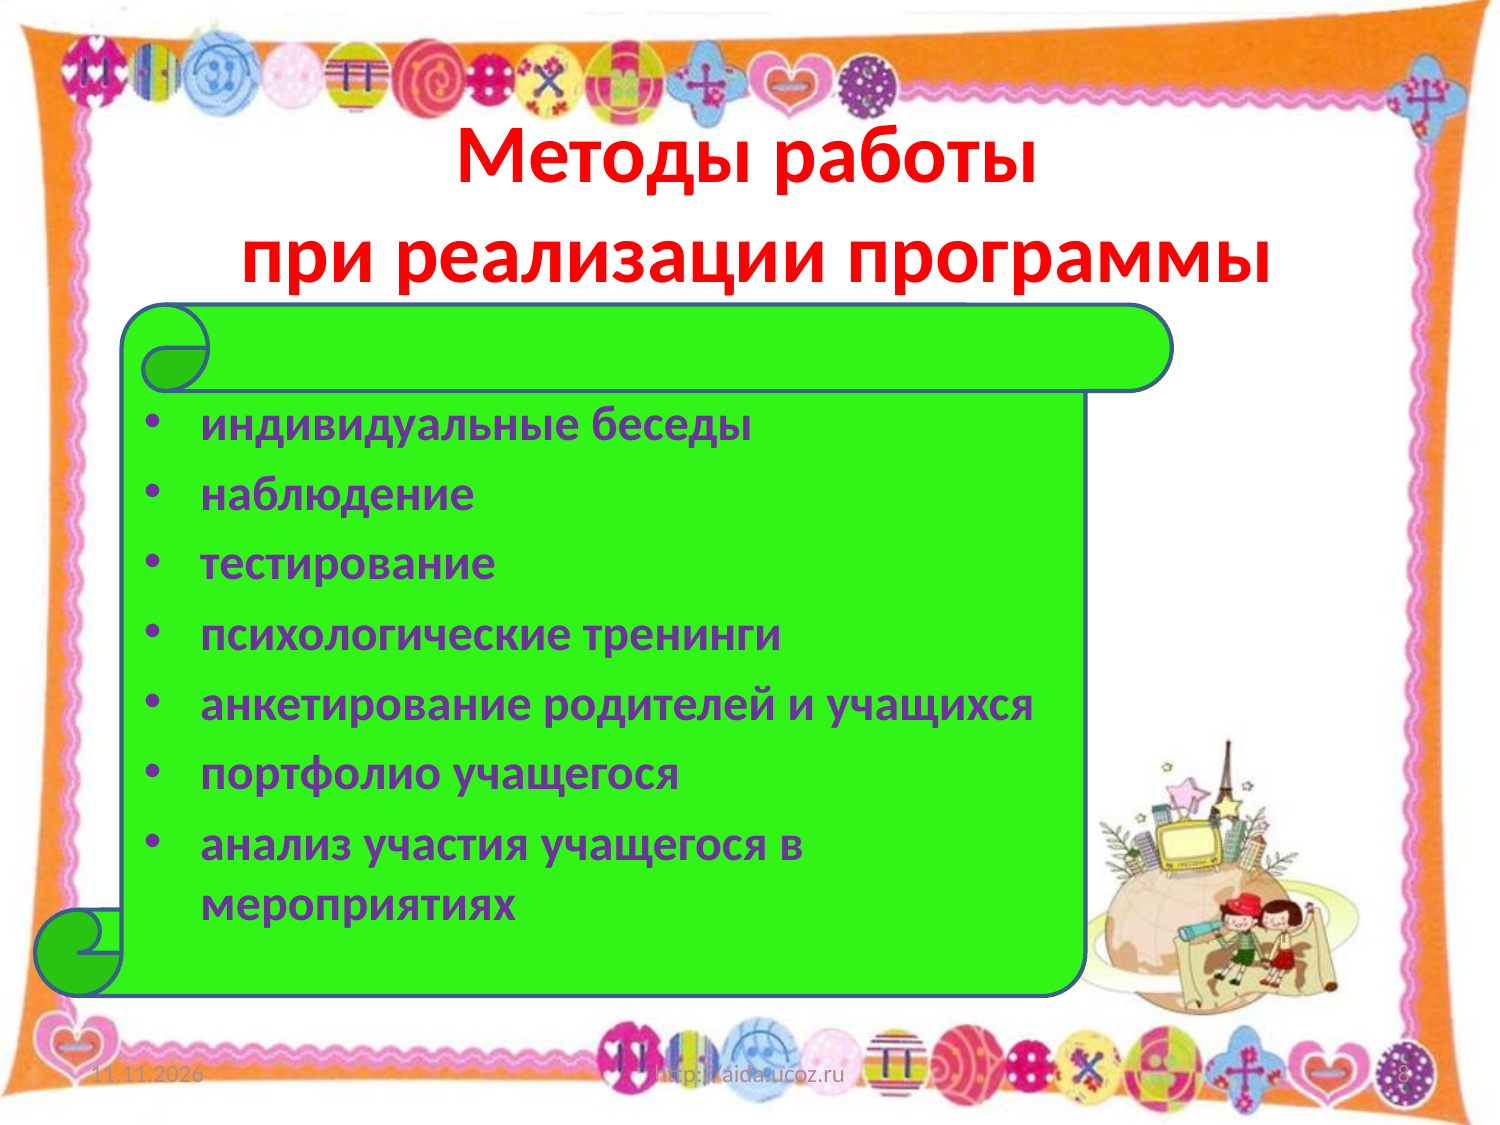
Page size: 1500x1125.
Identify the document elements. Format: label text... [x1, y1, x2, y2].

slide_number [75, 1042, 425, 1103]
text_box [32, 302, 1174, 999]
list индивидуальные беседы наблюдение тестирование психологические тренинги анкетирование родителей и учащихся портфолио учащегося анализ участия учащегося в мероприятиях [128, 382, 1055, 1125]
slide_number 8 [1074, 1042, 1425, 1103]
title Методы работы при реализации программы [81, 105, 1433, 294]
picture [0, 0, 1500, 1125]
footer http://aida.ucoz.ru [512, 1042, 988, 1103]
